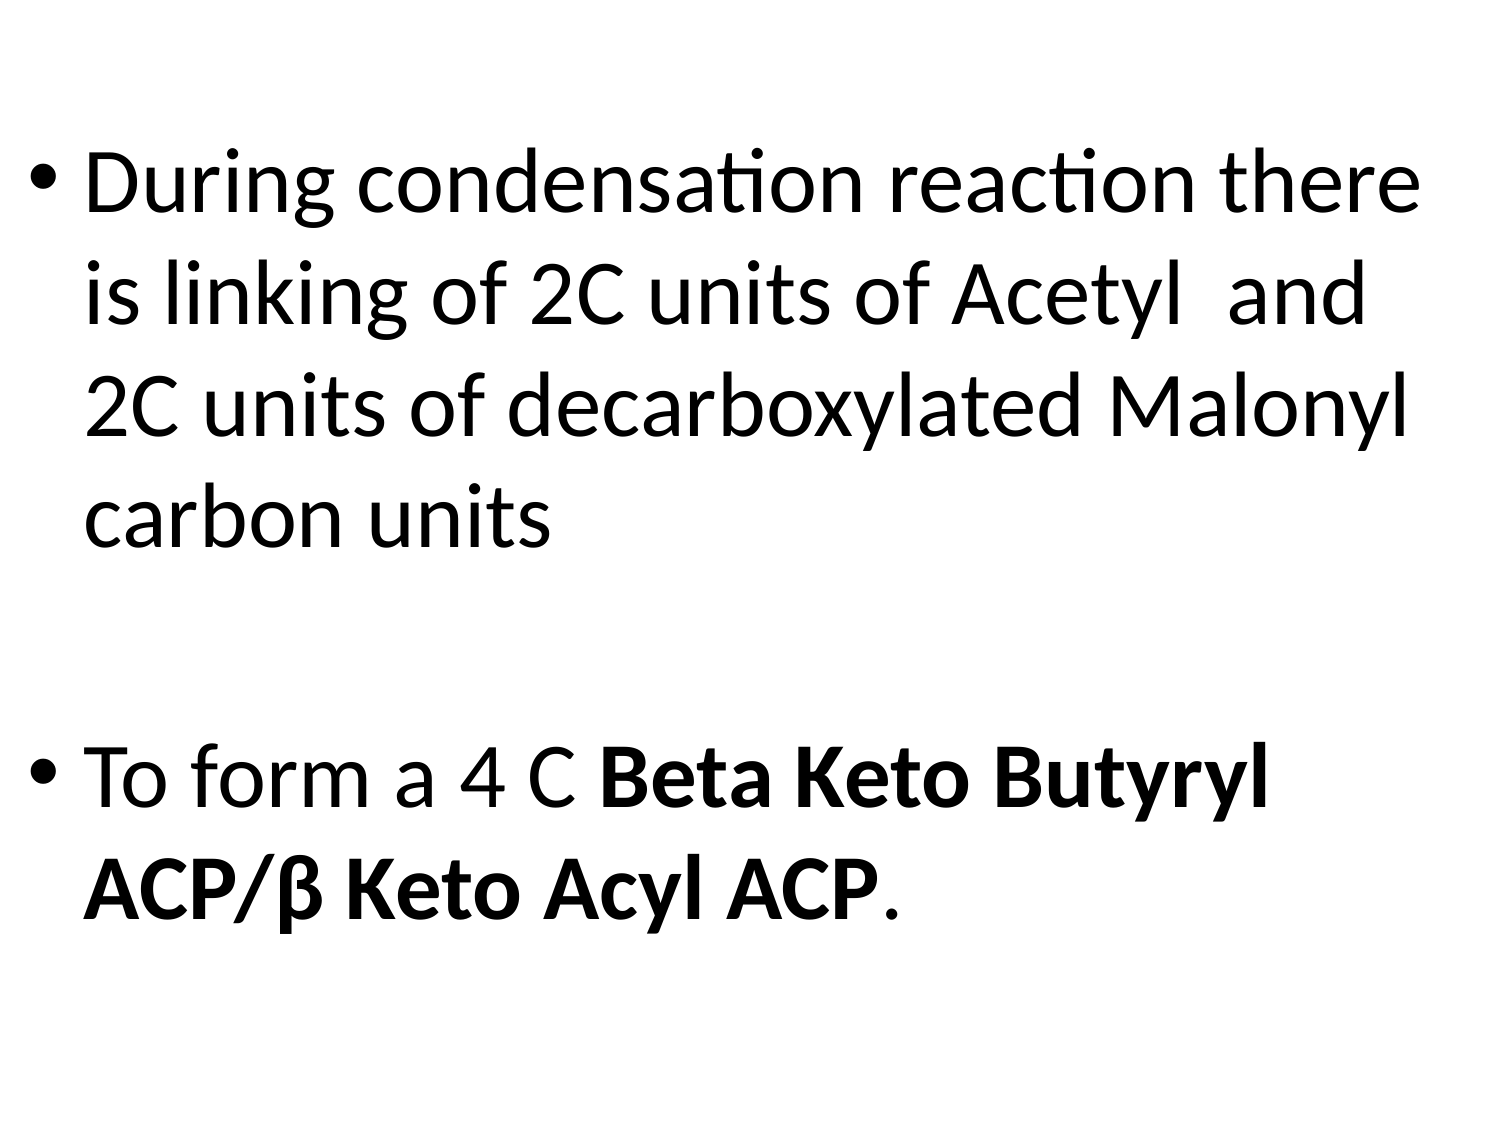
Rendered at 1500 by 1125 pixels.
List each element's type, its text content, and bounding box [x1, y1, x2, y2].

list During condensation reaction there is linking of 2C units of Acetyl and 2C units of decarboxylated Malonyl carbon units To form a 4 C Beta Keto Butyryl ACP/β Keto Acyl ACP. [12, 112, 1475, 963]
